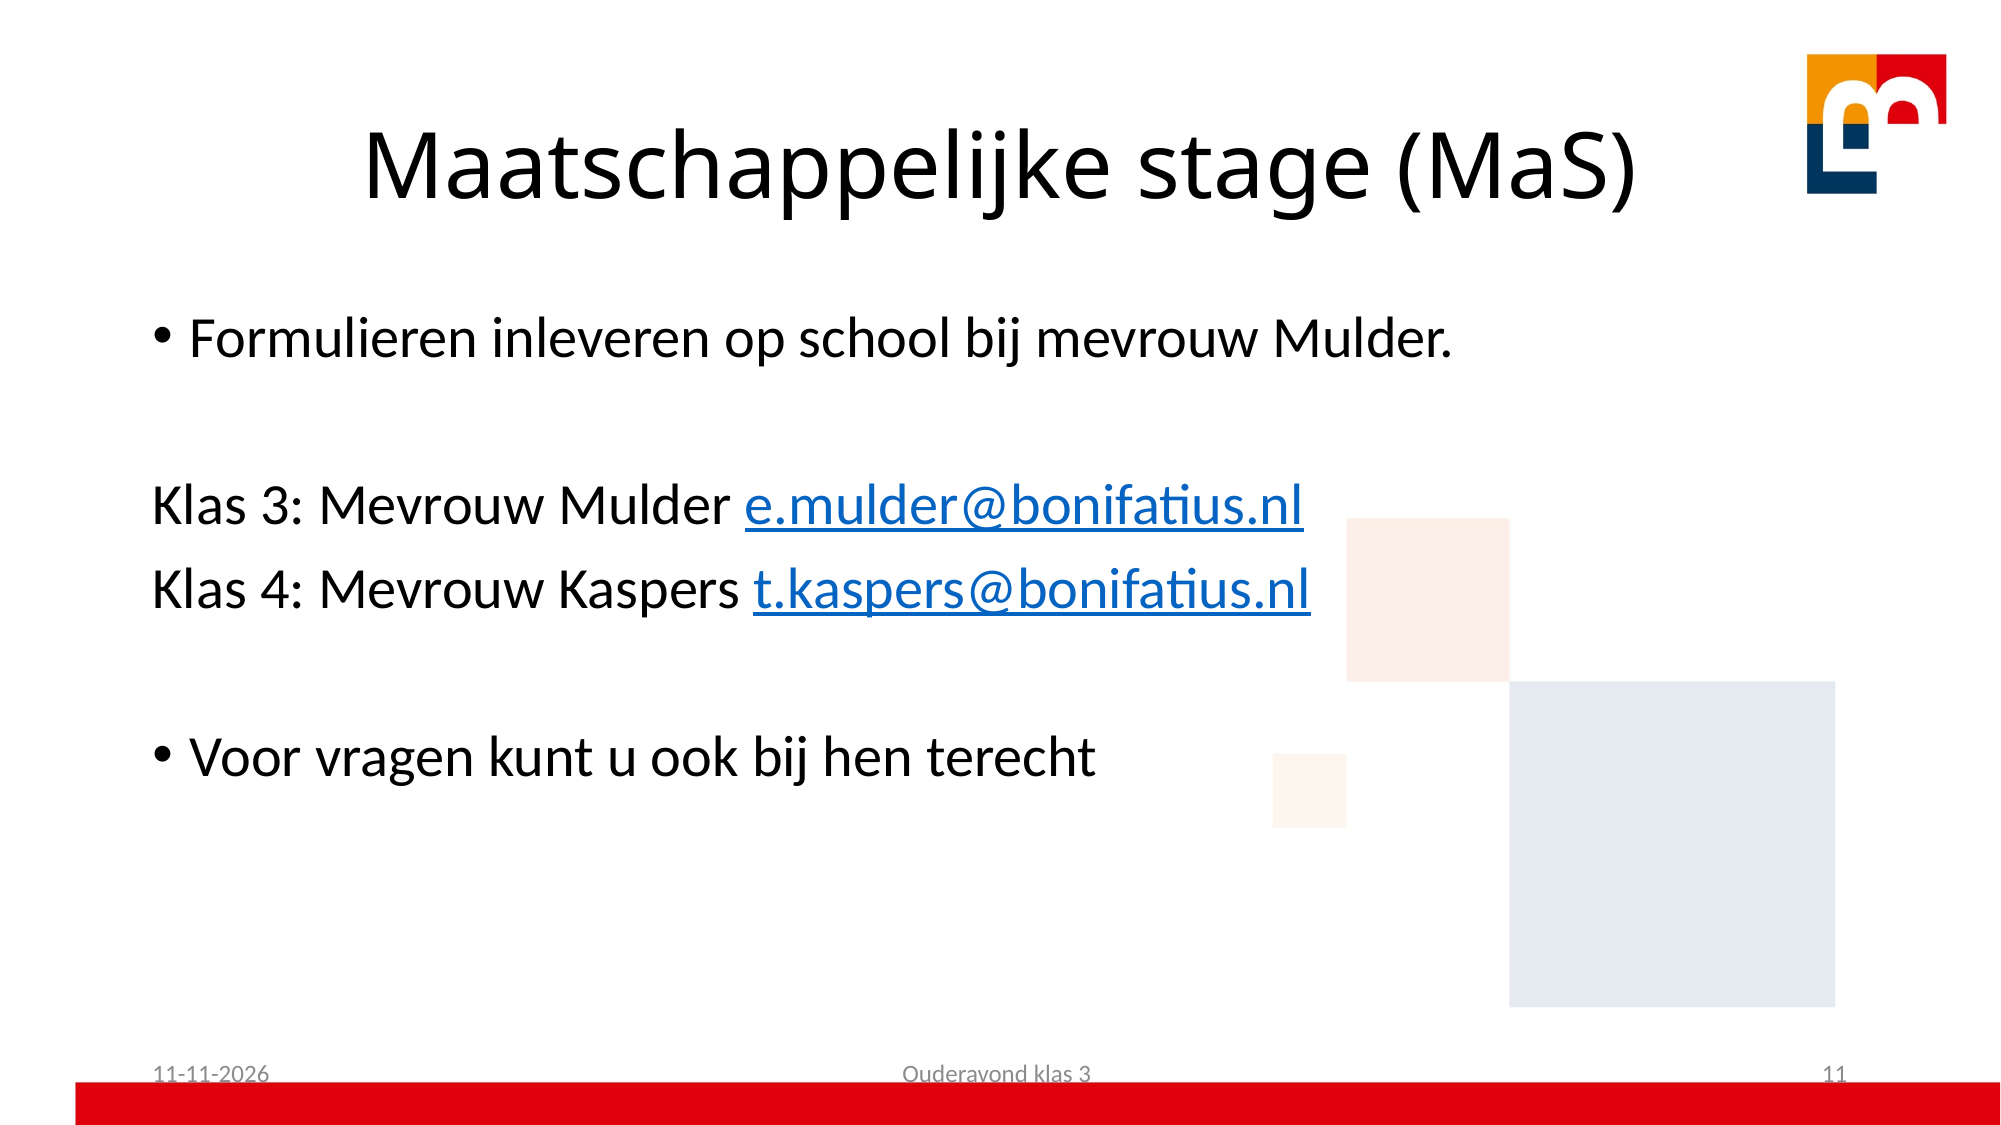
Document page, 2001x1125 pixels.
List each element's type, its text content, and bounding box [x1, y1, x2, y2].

slide_number 11 [1412, 1042, 1863, 1103]
footer Ouderavond klas 3 [662, 1042, 1338, 1103]
list Formulieren inleveren op school bij mevrouw Mulder. Klas 3: Mevrouw Mulder e.mulder@bonifatius.nl Klas 4: Mevrouw Kaspers t.kaspers@bonifatius.nl Voor vragen kunt u ook bij hen terecht [137, 299, 1863, 1014]
title Maatschappelijke stage (MaS) [137, 59, 1863, 278]
picture [0, 0, 2001, 1125]
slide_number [137, 1042, 588, 1103]
